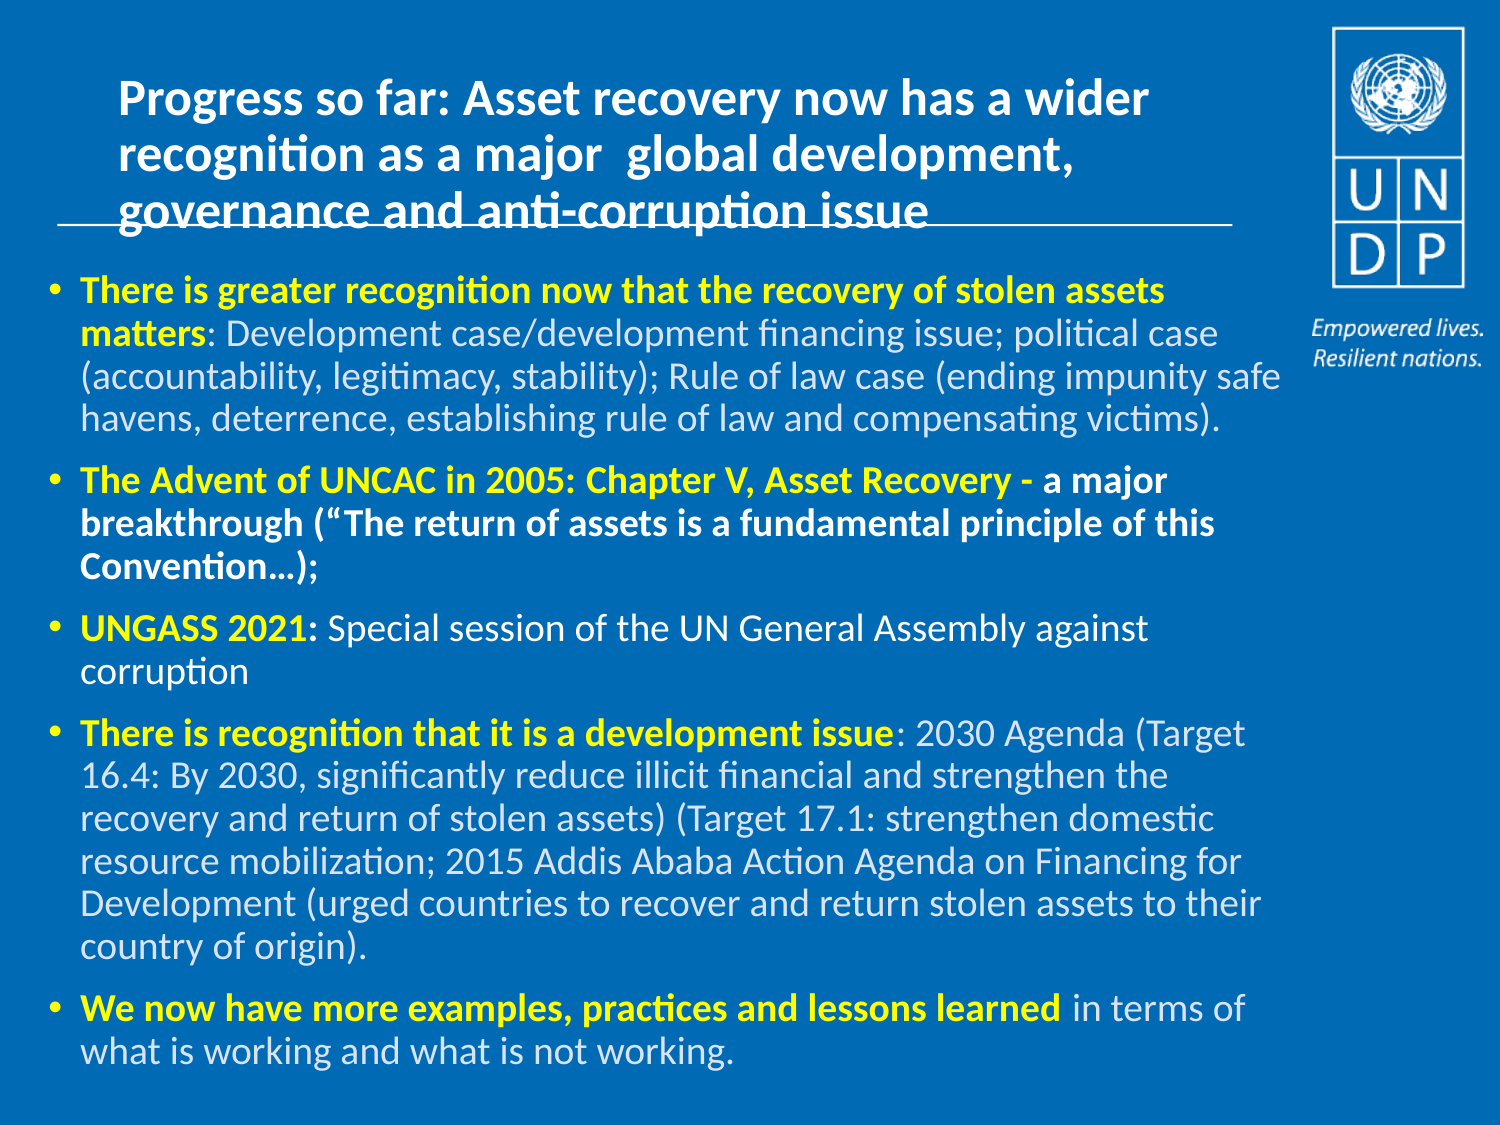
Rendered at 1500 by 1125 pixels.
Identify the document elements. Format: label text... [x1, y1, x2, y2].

text_box Progress so far: Asset recovery now has a wider recognition as a major global development, governance and anti-corruption issue [103, 62, 1312, 250]
picture [1312, 26, 1483, 382]
list There is greater recognition now that the recovery of stolen assets matters: Development case/development financing issue; political case (accountability, legitimacy, stability); Rule of law case (ending impunity safe havens, deterrence, establishing rule of law and compensating victims). The Advent of UNCAC in 2005: Chapter V, Asset Recovery - a major breakthrough (“The return of assets is a fundamental principle of this Convention…); UNGASS 2021: Special session of the UN General Assembly against corruption There is recognition that it is a development issue: 2030 Agenda (Target 16.4: By 2030, significantly reduce illicit financial and strengthen the recovery and return of stolen assets) (Target 17.1: strengthen domestic resource mobilization; 2015 Addis Ababa Action Agenda on Financing for Development (urged countries to recover and return stolen assets to their country of origin). We now have more examples, practices and lessons learned in terms of what is working and what is not working. [33, 262, 1313, 1125]
